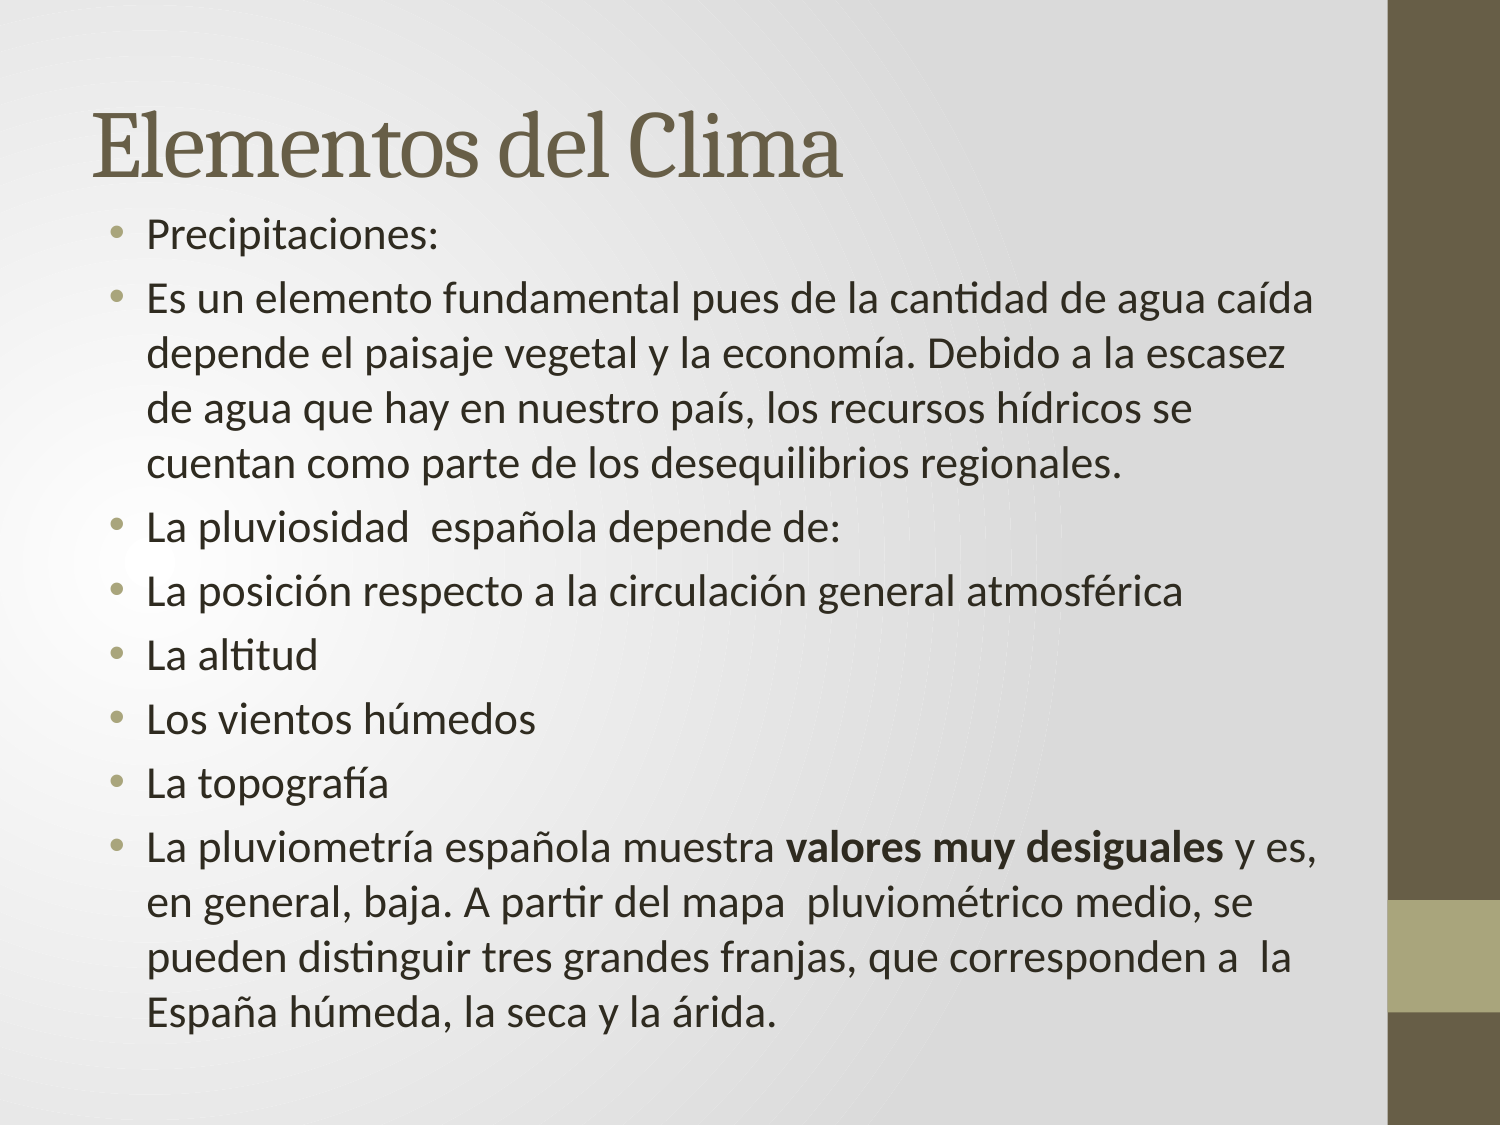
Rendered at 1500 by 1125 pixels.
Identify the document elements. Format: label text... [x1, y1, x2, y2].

list Precipitaciones: Es un elemento fundamental pues de la cantidad de agua caída depende el paisaje vegetal y la economía. Debido a la escasez de agua que hay en nuestro país, los recursos hídricos se cuentan como parte de los desequilibrios regionales. La pluviosidad española depende de: La posición respecto a la circulación general atmosférica La altitud Los vientos húmedos La topografía La pluviometría española muestra valores muy desiguales y es, en general, baja. A partir del mapa pluviométrico medio, se pueden distinguir tres grandes franjas, que corresponden a la España húmeda, la seca y la árida. [75, 196, 1353, 1083]
title Elementos del Clima [75, 45, 1325, 196]
